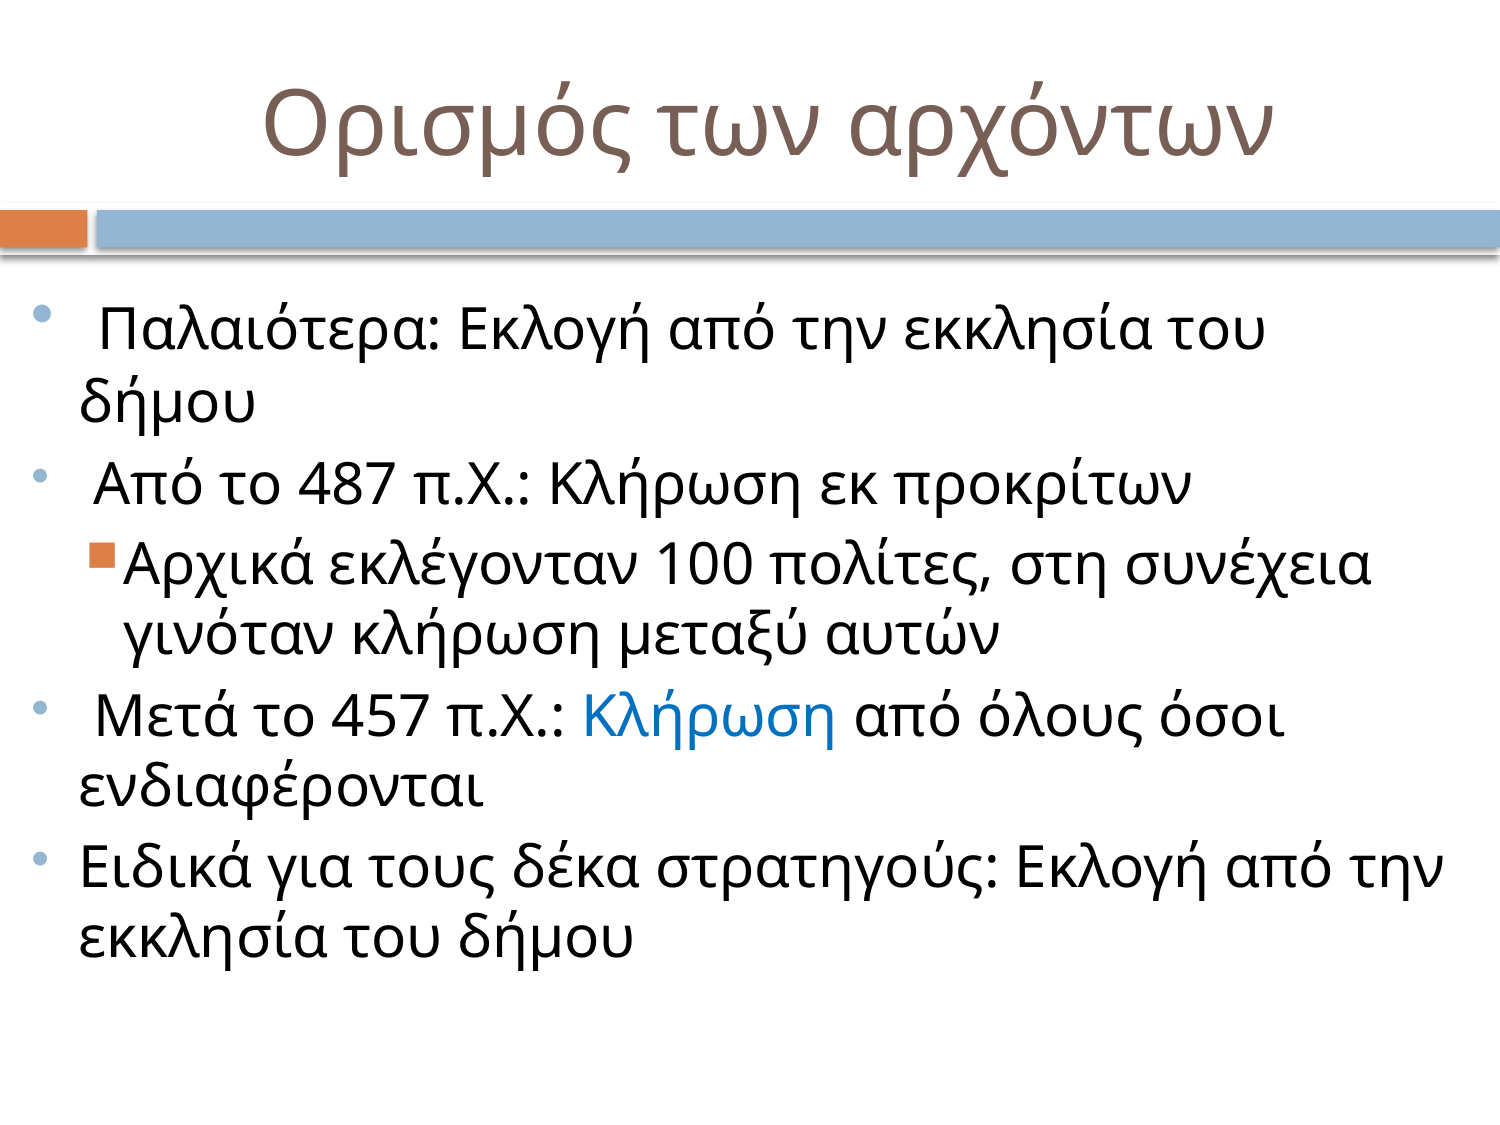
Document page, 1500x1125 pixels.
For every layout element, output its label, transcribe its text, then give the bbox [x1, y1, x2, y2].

list Παλαιότερα: Εκλογή από την εκκλησία του δήμου Από το 487 π.Χ.: Κλήρωση εκ προκρίτων Αρχικά εκλέγονταν 100 πολίτες, στη συνέχεια γινόταν κλήρωση μεταξύ αυτών Μετά το 457 π.Χ.: Κλήρωση από όλους όσοι ενδιαφέρονται Ειδικά για τους δέκα στρατηγούς: Εκλογή από την εκκλησία του δήμου [0, 267, 1462, 1005]
title Ορισμός των αρχόντων [100, 37, 1438, 200]
